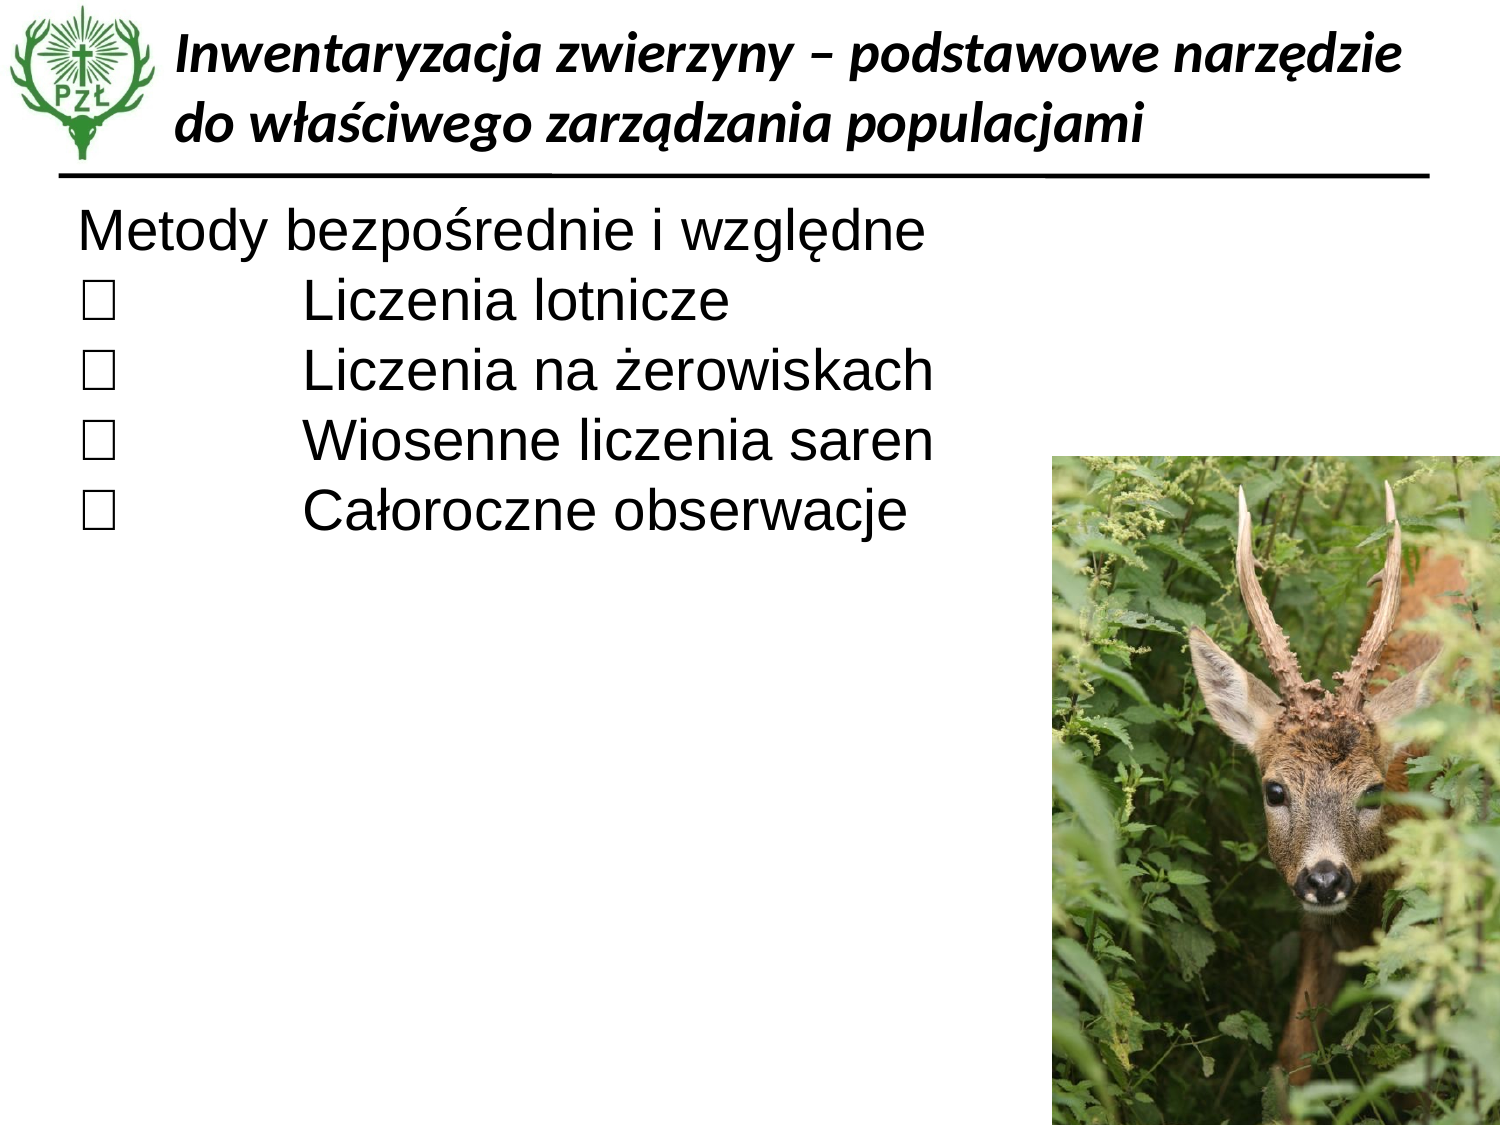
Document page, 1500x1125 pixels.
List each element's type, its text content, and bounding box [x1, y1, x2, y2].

picture [1052, 456, 1500, 1125]
text_box Inwentaryzacja zwierzyny – podstawowe narzędzie do właściwego zarządzania populacjami [170, 7, 1466, 162]
text_box Metody bezpośrednie i względne  Liczenia lotnicze  Liczenia na żerowiskach  Wiosenne liczenia saren  Całoroczne obserwacje [0, 185, 951, 620]
picture [0, 0, 166, 166]
